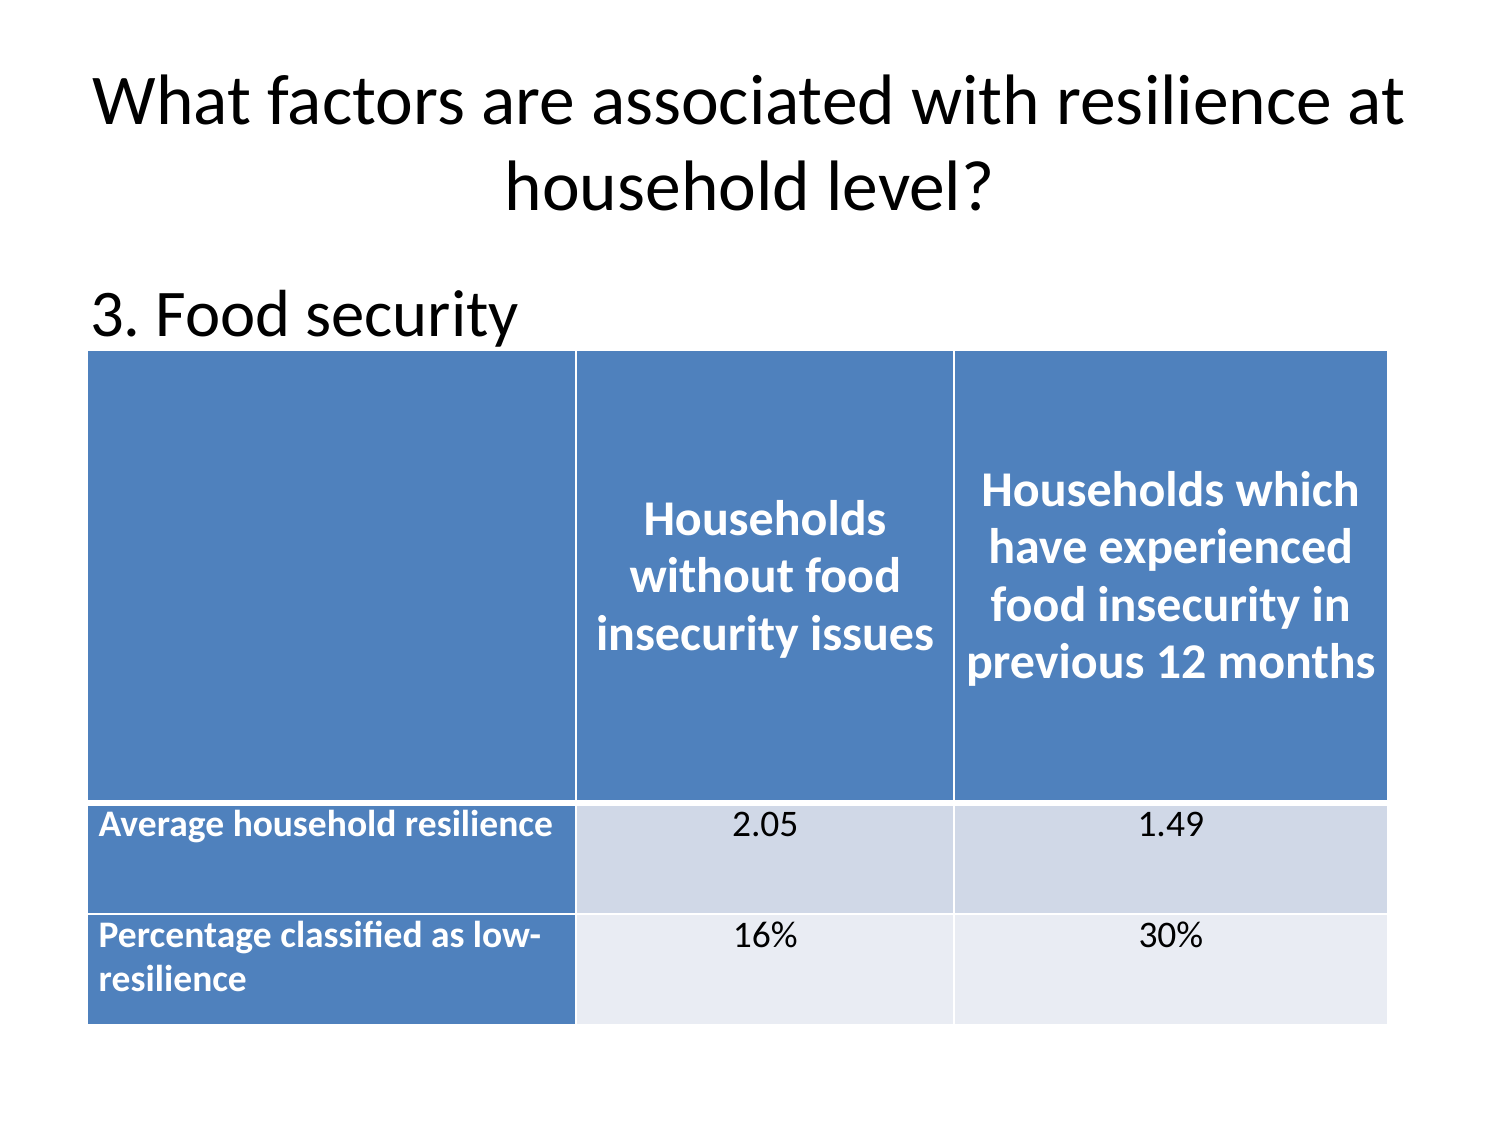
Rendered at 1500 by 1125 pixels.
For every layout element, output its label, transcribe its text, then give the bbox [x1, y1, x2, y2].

table_cell Average household resilience [88, 806, 575, 913]
list 3. Food security [75, 262, 1425, 1005]
table_cell 2.05 [577, 806, 953, 913]
table_header Households without food insecurity issues [577, 351, 953, 800]
table_header [88, 351, 575, 800]
title What factors are associated with resilience at household level? [75, 45, 1425, 233]
table_cell 1.49 [955, 806, 1387, 913]
table_cell 30% [955, 915, 1387, 1024]
table_cell Percentage classified as low-resilience [88, 915, 575, 1024]
table_cell 16% [577, 915, 953, 1024]
table_header Households which have experienced food insecurity in previous 12 months [955, 351, 1387, 800]
